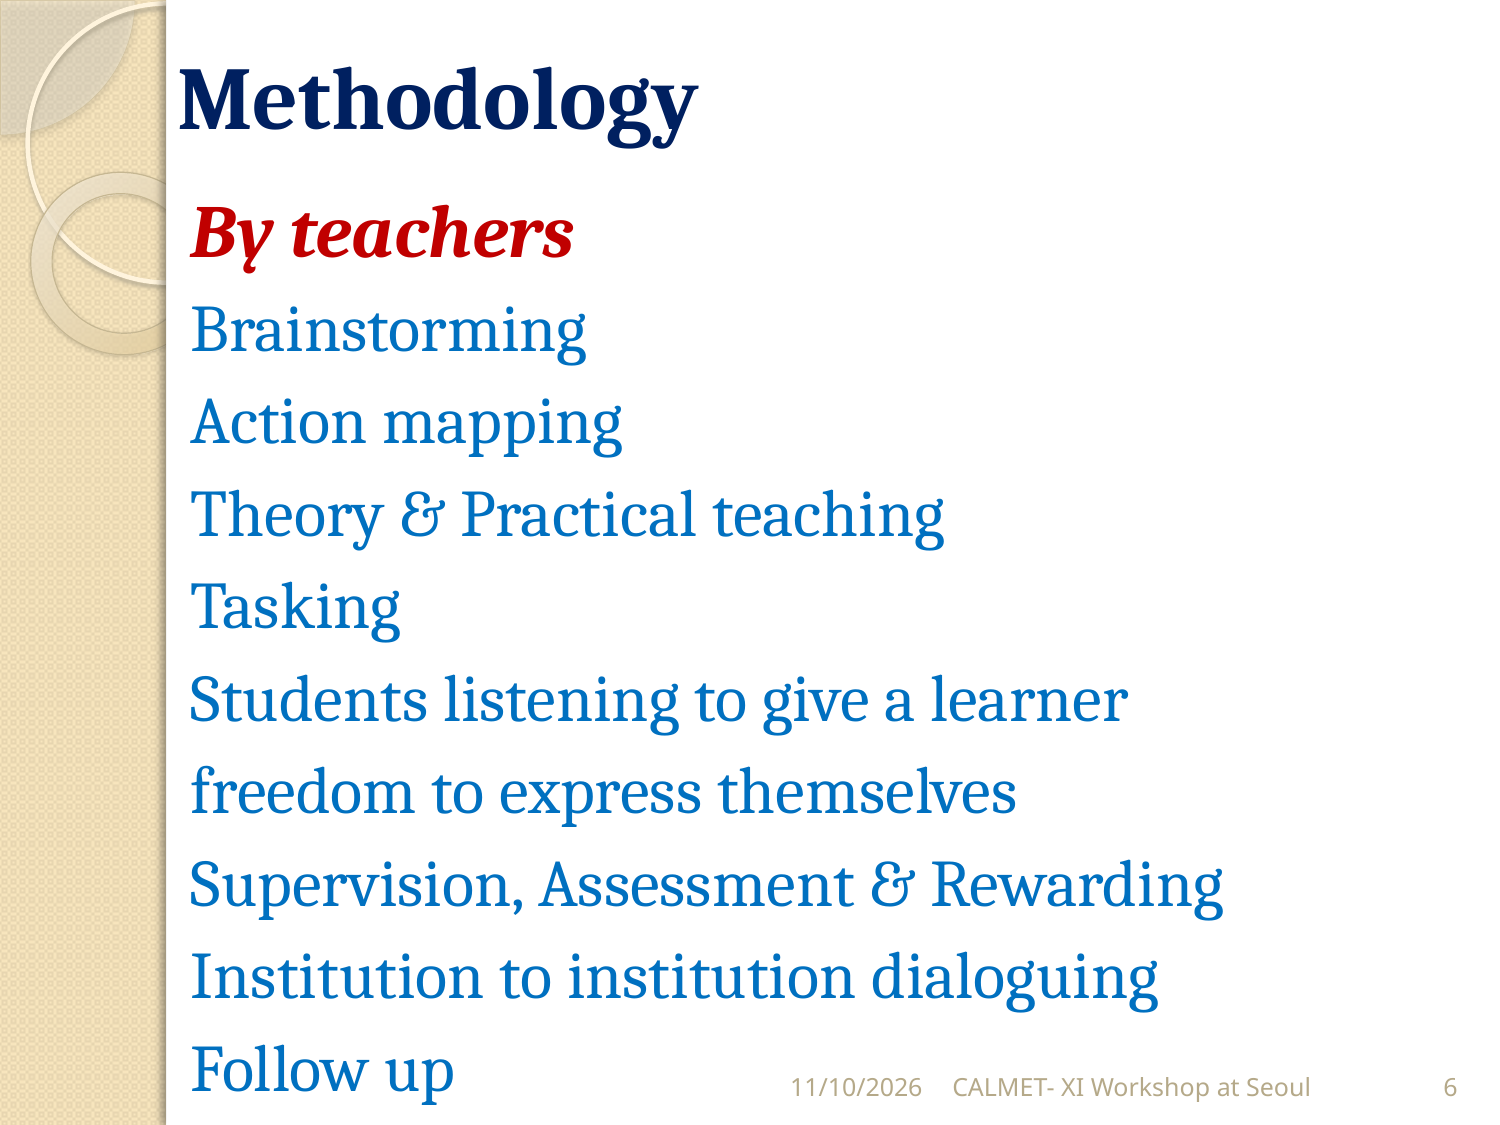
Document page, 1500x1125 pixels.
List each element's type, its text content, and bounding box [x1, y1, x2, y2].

list By teachers Brainstorming Action mapping Theory & Practical teaching Tasking Students listening to give a learner freedom to express themselves Supervision, Assessment & Rewarding Institution to institution dialoguing Follow up [162, 174, 1425, 1088]
slide_number 6 [1413, 1034, 1488, 1113]
title Methodology [162, 0, 1425, 174]
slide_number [587, 1034, 937, 1113]
footer CALMET- XI Workshop at Seoul [937, 1034, 1413, 1113]
